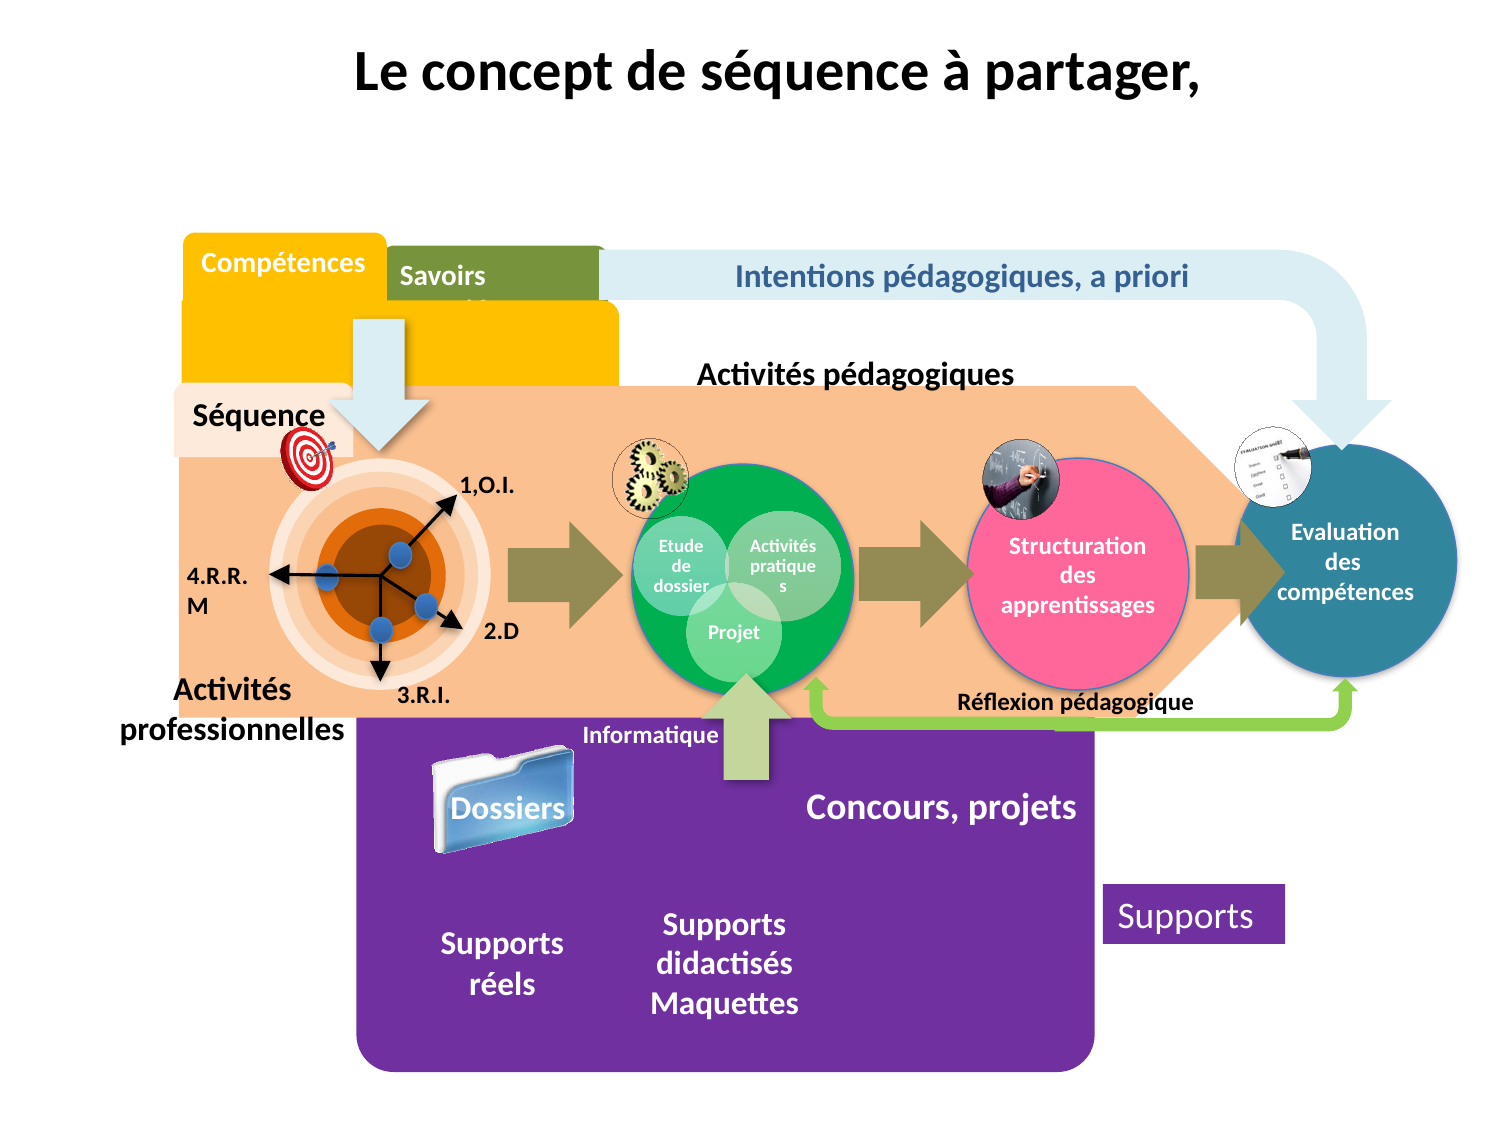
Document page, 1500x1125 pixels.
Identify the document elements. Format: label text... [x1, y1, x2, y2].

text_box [100, 232, 1457, 1073]
text_box Le concept de séquence à partager, [102, 24, 1454, 110]
